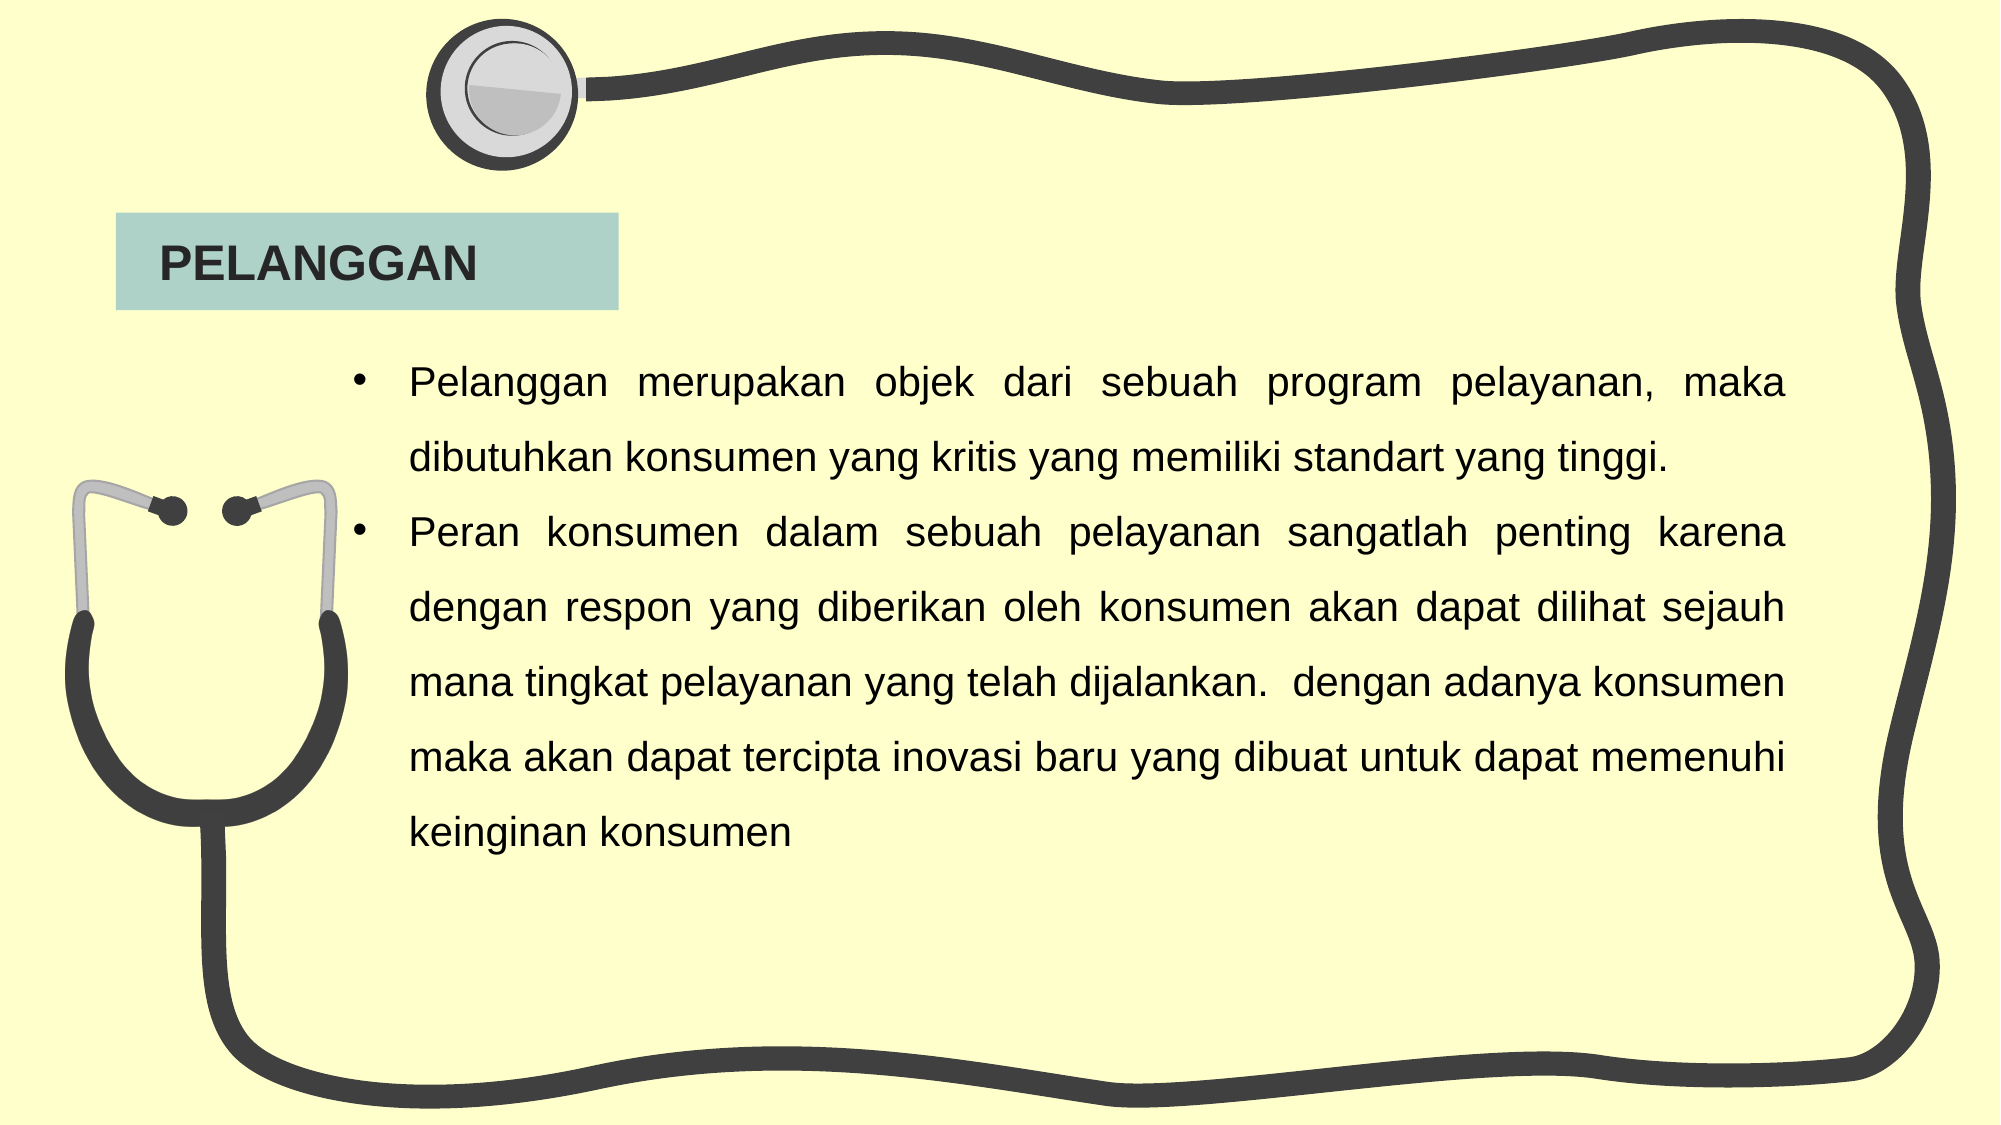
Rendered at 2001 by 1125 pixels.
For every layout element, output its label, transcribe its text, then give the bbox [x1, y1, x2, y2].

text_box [65, 476, 348, 827]
text_box Pelanggan merupakan objek dari sebuah program pelayanan, maka dibutuhkan konsumen yang kritis yang memiliki standart yang tinggi. Peran konsumen dalam sebuah pelayanan sangatlah penting karena dengan respon yang diberikan oleh konsumen akan dapat dilihat sejauh mana tingkat pelayanan yang telah dijalankan. dengan adanya konsumen maka akan dapat tercipta inovasi baru yang dibuat untuk dapat memenuhi keinginan konsumen [337, 322, 1802, 862]
text_box [200, 18, 1956, 1109]
text_box PELANGGAN [144, 223, 527, 299]
text_box [115, 212, 620, 311]
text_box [443, 4, 596, 191]
